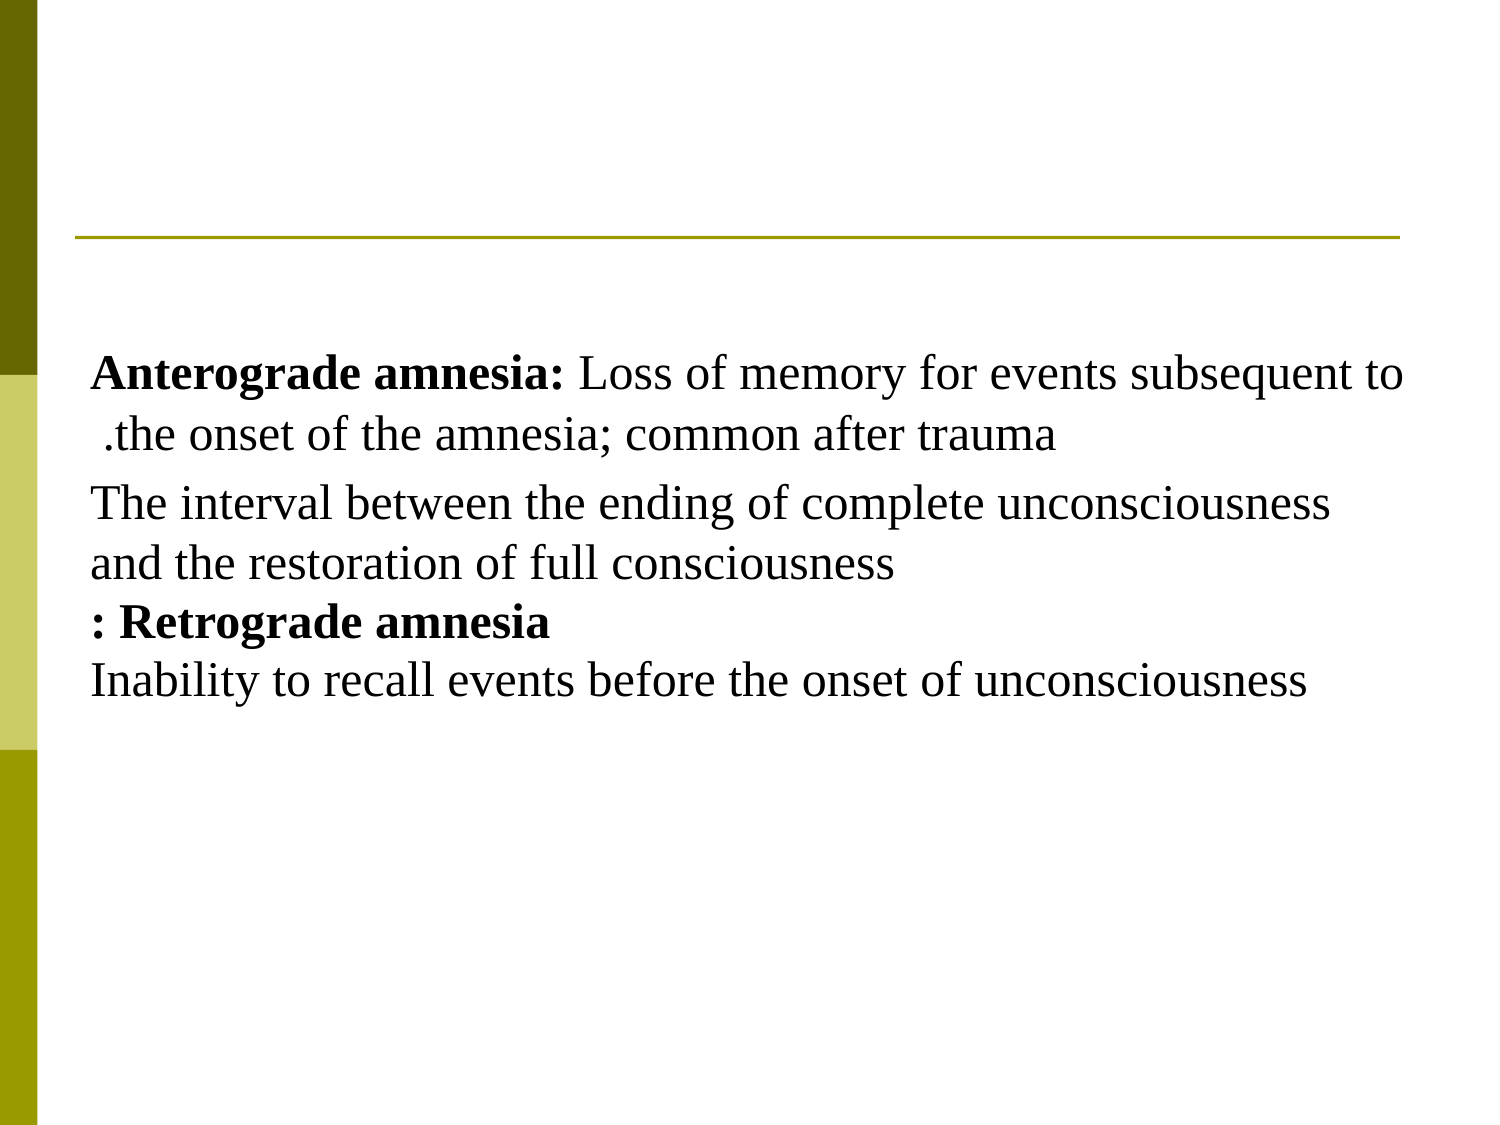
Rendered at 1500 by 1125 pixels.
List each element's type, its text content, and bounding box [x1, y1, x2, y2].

list Anterograde amnesia: Loss of memory for events subsequent to the onset of the amnesia; common after trauma. The interval between the ending of complete unconsciousness and the restoration of full consciousness Retrograde amnesia : Inability to recall events before the onset of unconsciousness [75, 262, 1425, 1006]
